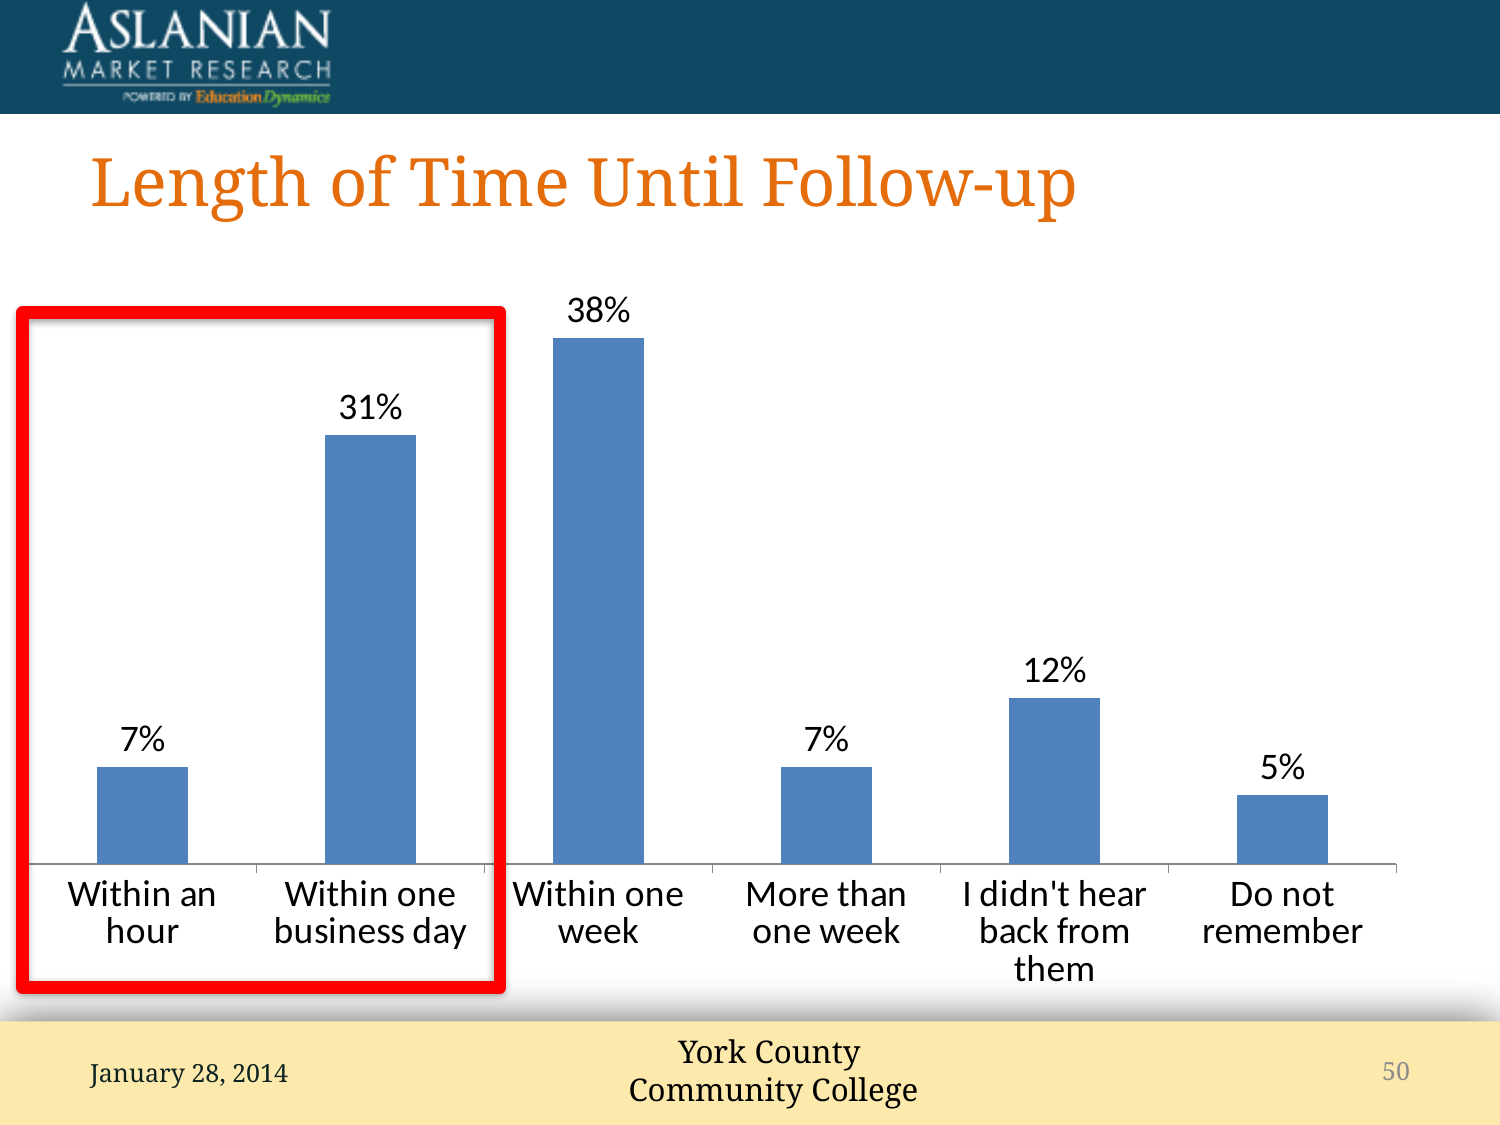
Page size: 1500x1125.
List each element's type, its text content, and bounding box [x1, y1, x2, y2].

title Length of Time Until Follow-up [75, 123, 1425, 237]
picture [0, 0, 1500, 114]
slide_number 50 [1074, 1042, 1425, 1103]
chart [0, 294, 1426, 1006]
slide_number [75, 1042, 450, 1103]
